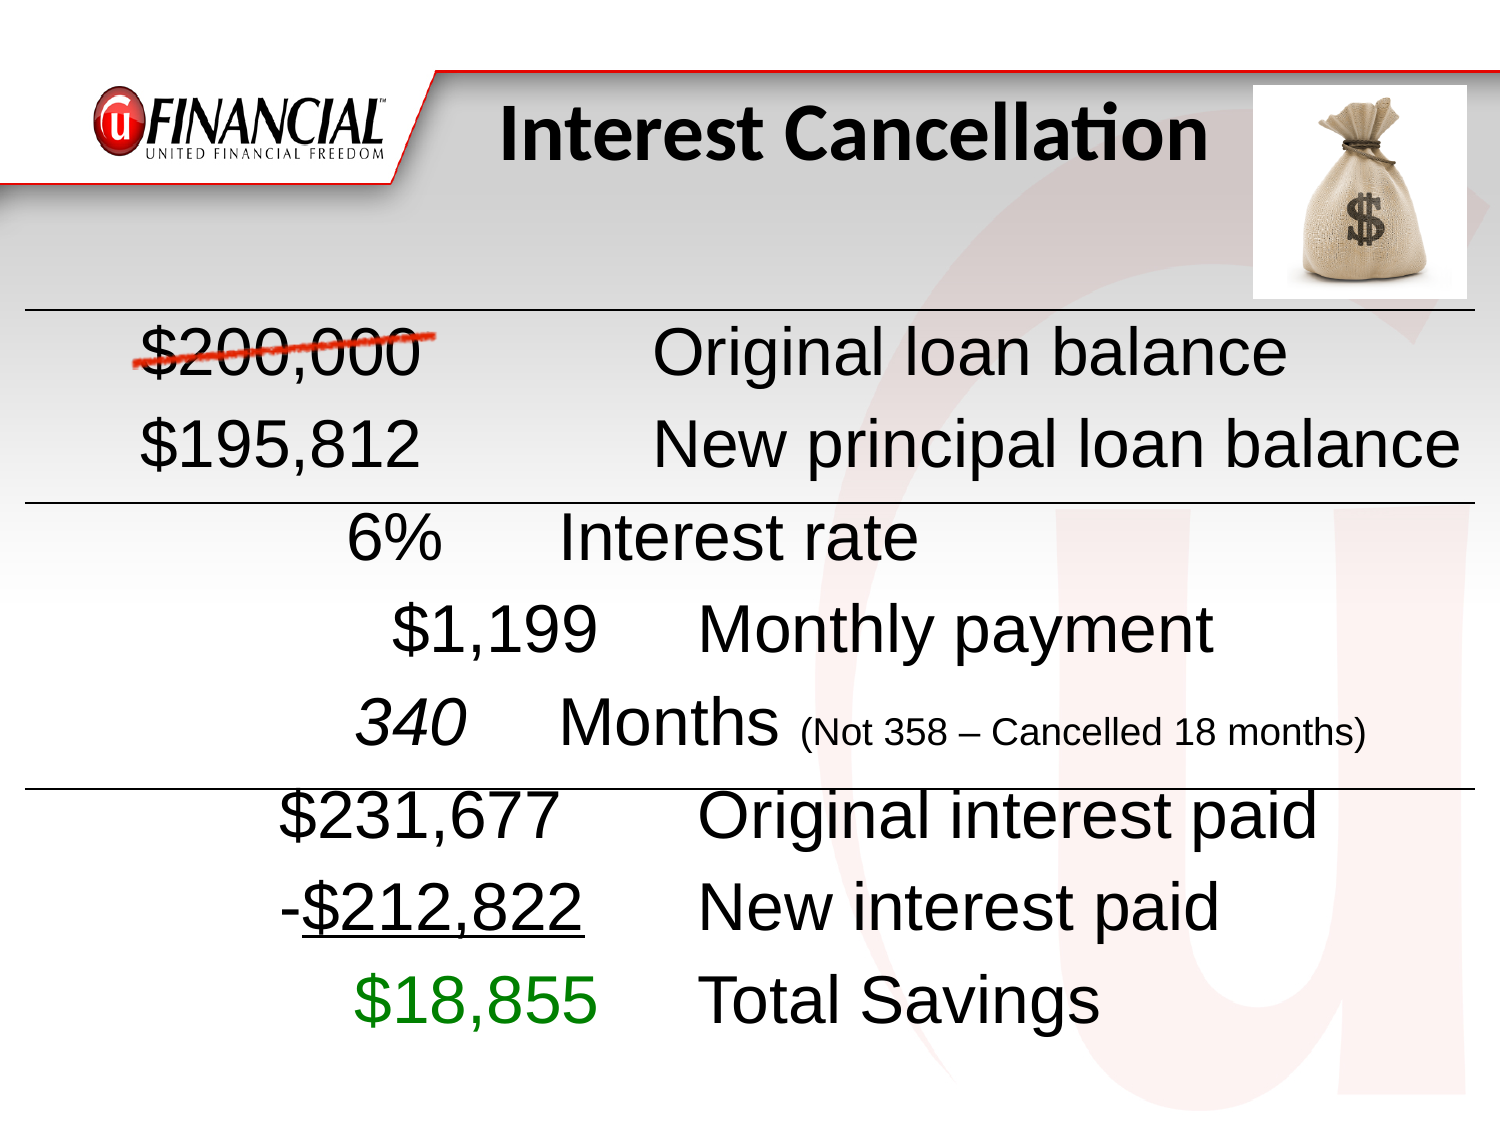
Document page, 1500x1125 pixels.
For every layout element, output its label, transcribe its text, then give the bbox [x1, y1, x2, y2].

picture [0, 0, 1500, 1125]
list $200,000 Original loan balance $195,812 New principal loan balance 6% Interest rate $1,199 Monthly payment 340 Months (Not 358 – Cancelled 18 months) $231,677 Original interest paid -$212,822 New interest paid $18,855 Total Savings [125, 309, 1500, 1109]
text_box [0, 0, 1340, 147]
text_box Interest Cancellation [241, 97, 1253, 183]
